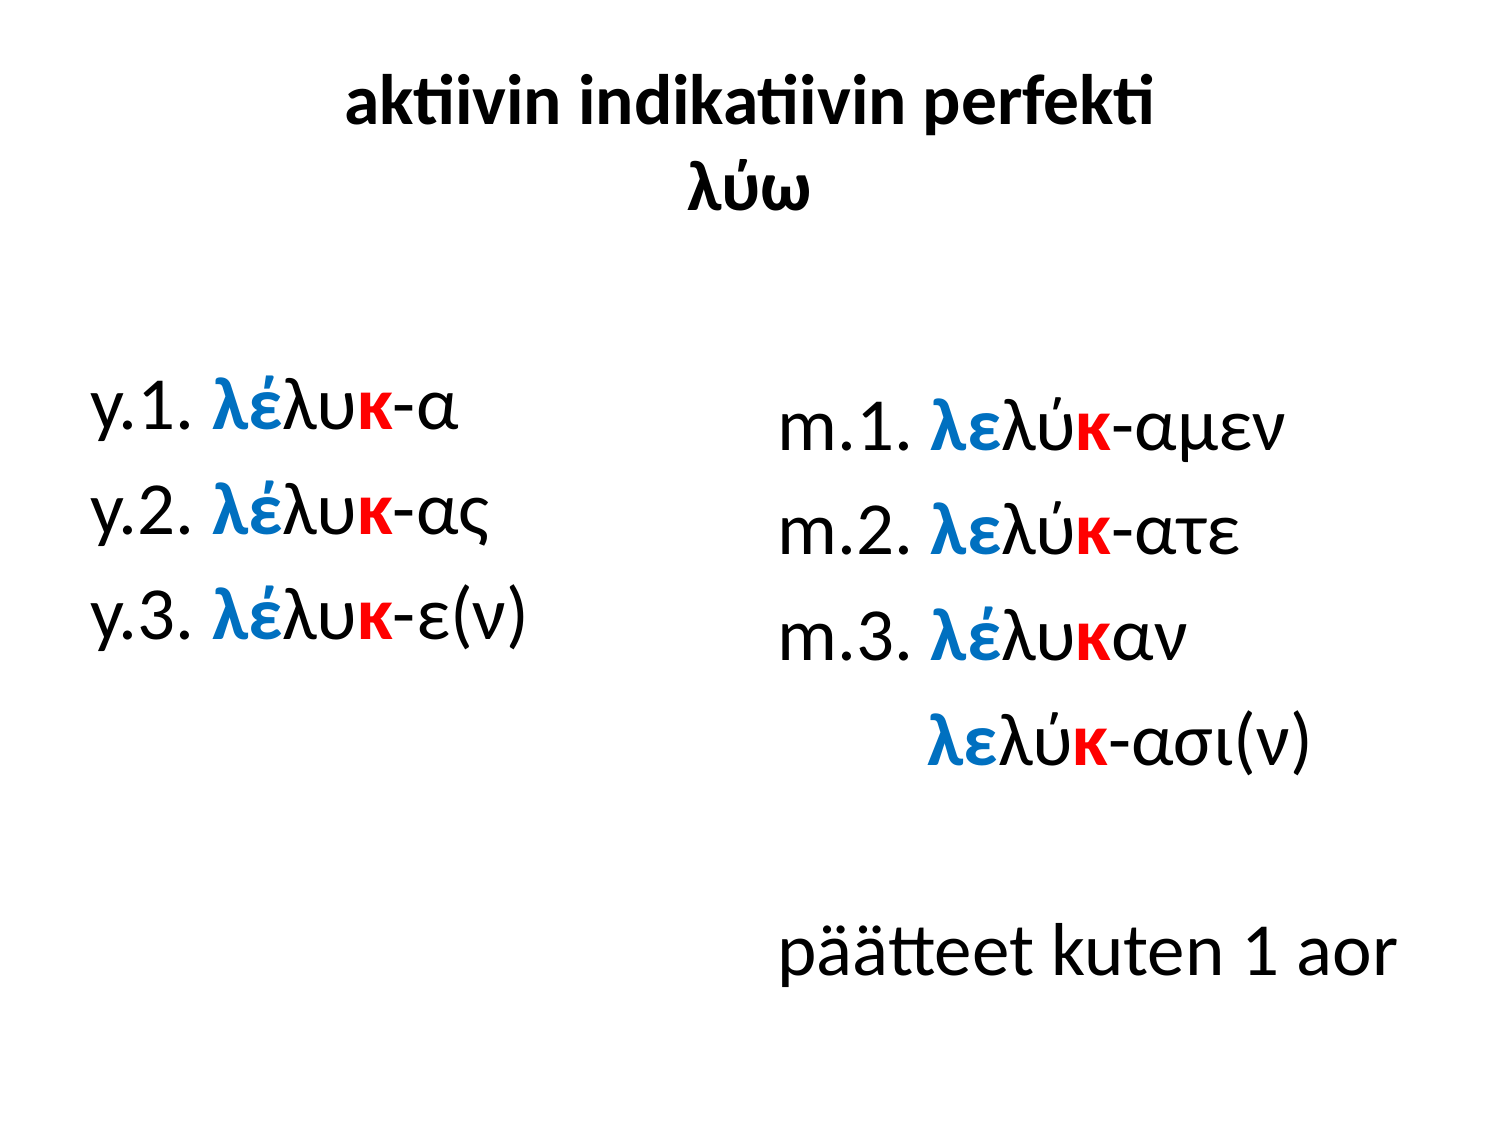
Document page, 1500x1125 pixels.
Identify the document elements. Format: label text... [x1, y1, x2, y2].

list m.1. λελύκ-αμεν m.2. λελύκ-ατε m.3. λέλυκαν λελύκ-ασι(ν) päätteet kuten 1 aor [762, 262, 1425, 1005]
title aktiivin indikatiivin perfekti λύω [75, 45, 1425, 233]
list y.1. λέλυκ-α y.2. λέλυκ-ας y.3. λέλυκ-ε(ν) [75, 262, 738, 1005]
